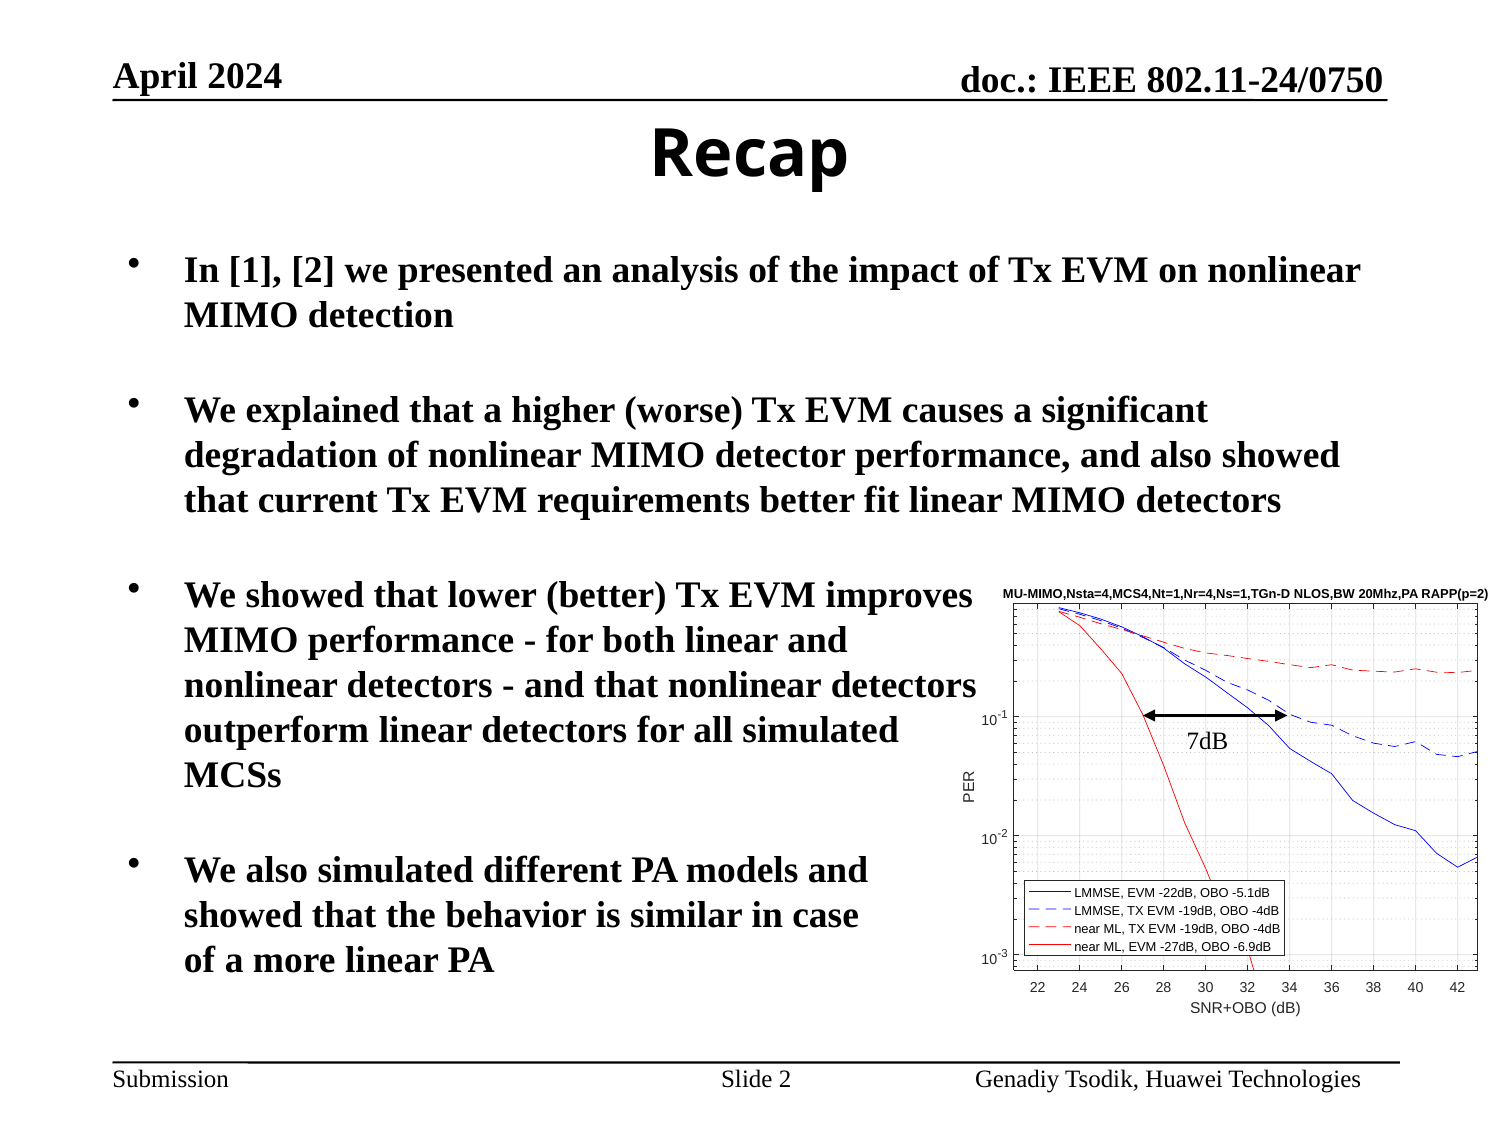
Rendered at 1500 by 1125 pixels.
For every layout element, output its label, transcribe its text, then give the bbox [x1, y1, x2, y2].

text_box In [1], [2] we presented an analysis of the impact of Tx EVM on nonlinear MIMO detection We explained that a higher (worse) Tx EVM causes a significant degradation of nonlinear MIMO detector performance, and also showed that current Tx EVM requirements better fit linear MIMO detectors We showed that lower (better) Tx EVM improves MIMO performance - for both linear and nonlinear detectors - and that nonlinear detectors outperform linear detectors for all simulated MCSs We also simulated different PA models and showed that the behavior is similar in case of a more linear PA [112, 237, 1425, 1013]
text_box Recap [112, 112, 1388, 187]
slide_number Slide 2 [712, 1061, 800, 1093]
picture [935, 569, 1500, 1019]
